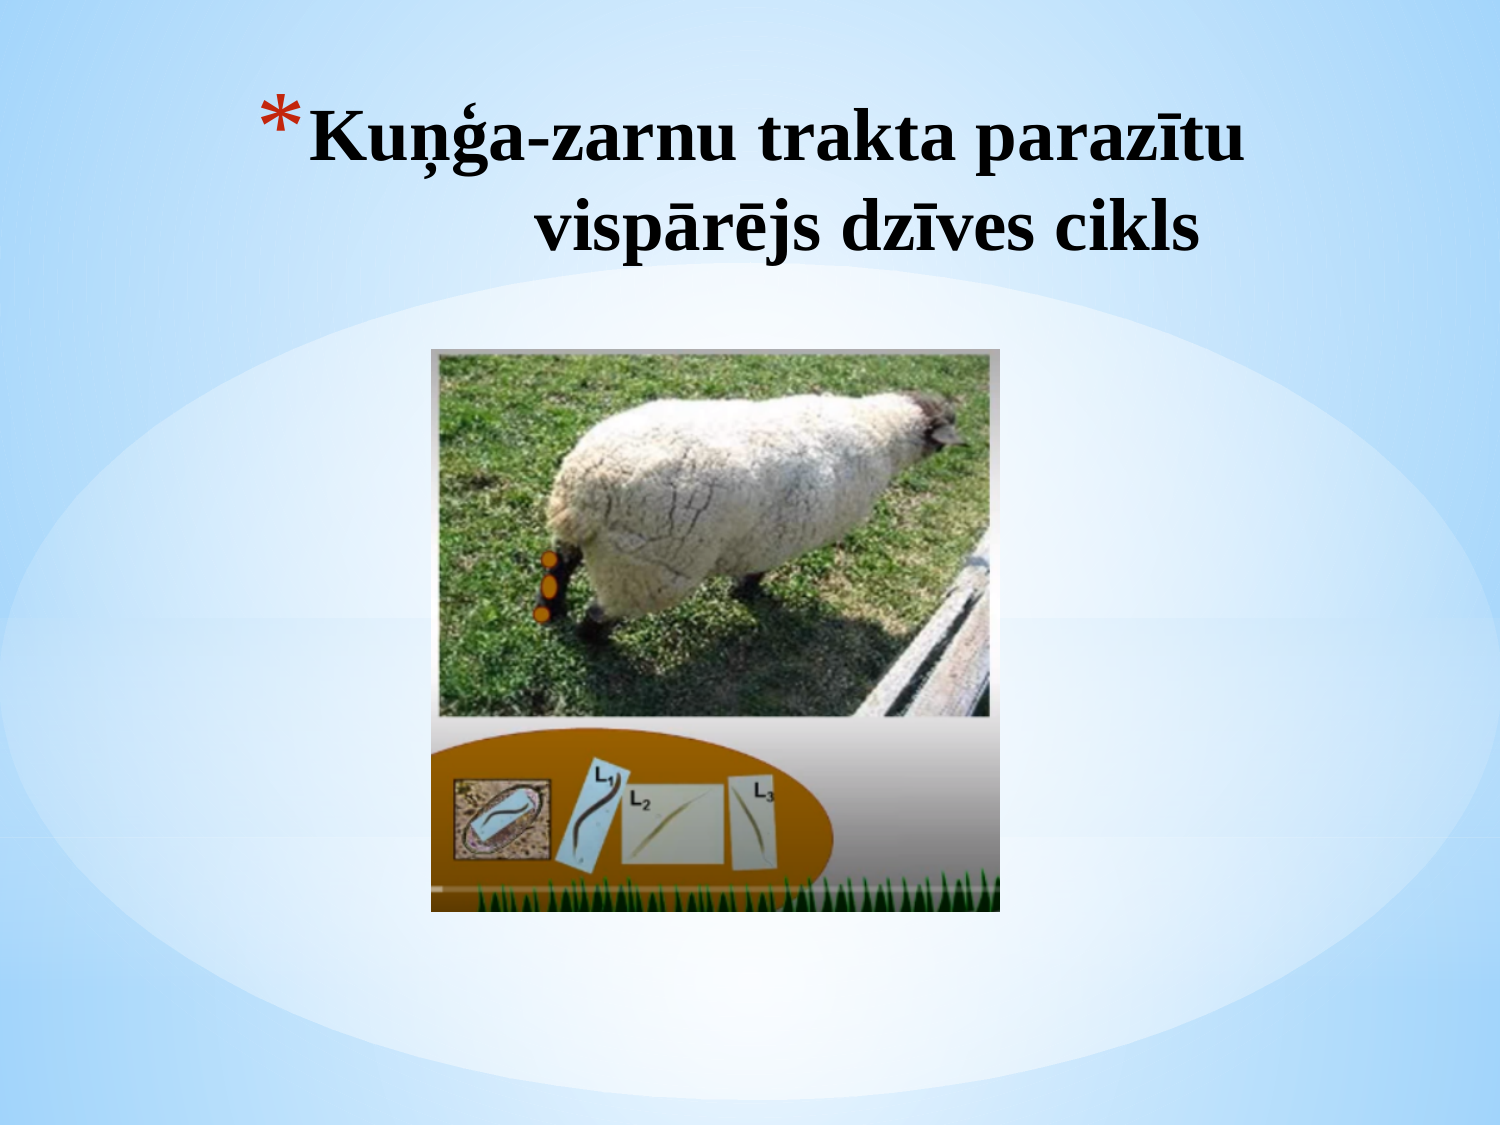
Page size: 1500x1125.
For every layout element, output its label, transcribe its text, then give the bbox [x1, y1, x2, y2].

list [430, 349, 1001, 912]
title Kuņģa-zarnu trakta parazītu vispārējs dzīves cikls [242, 78, 1311, 266]
